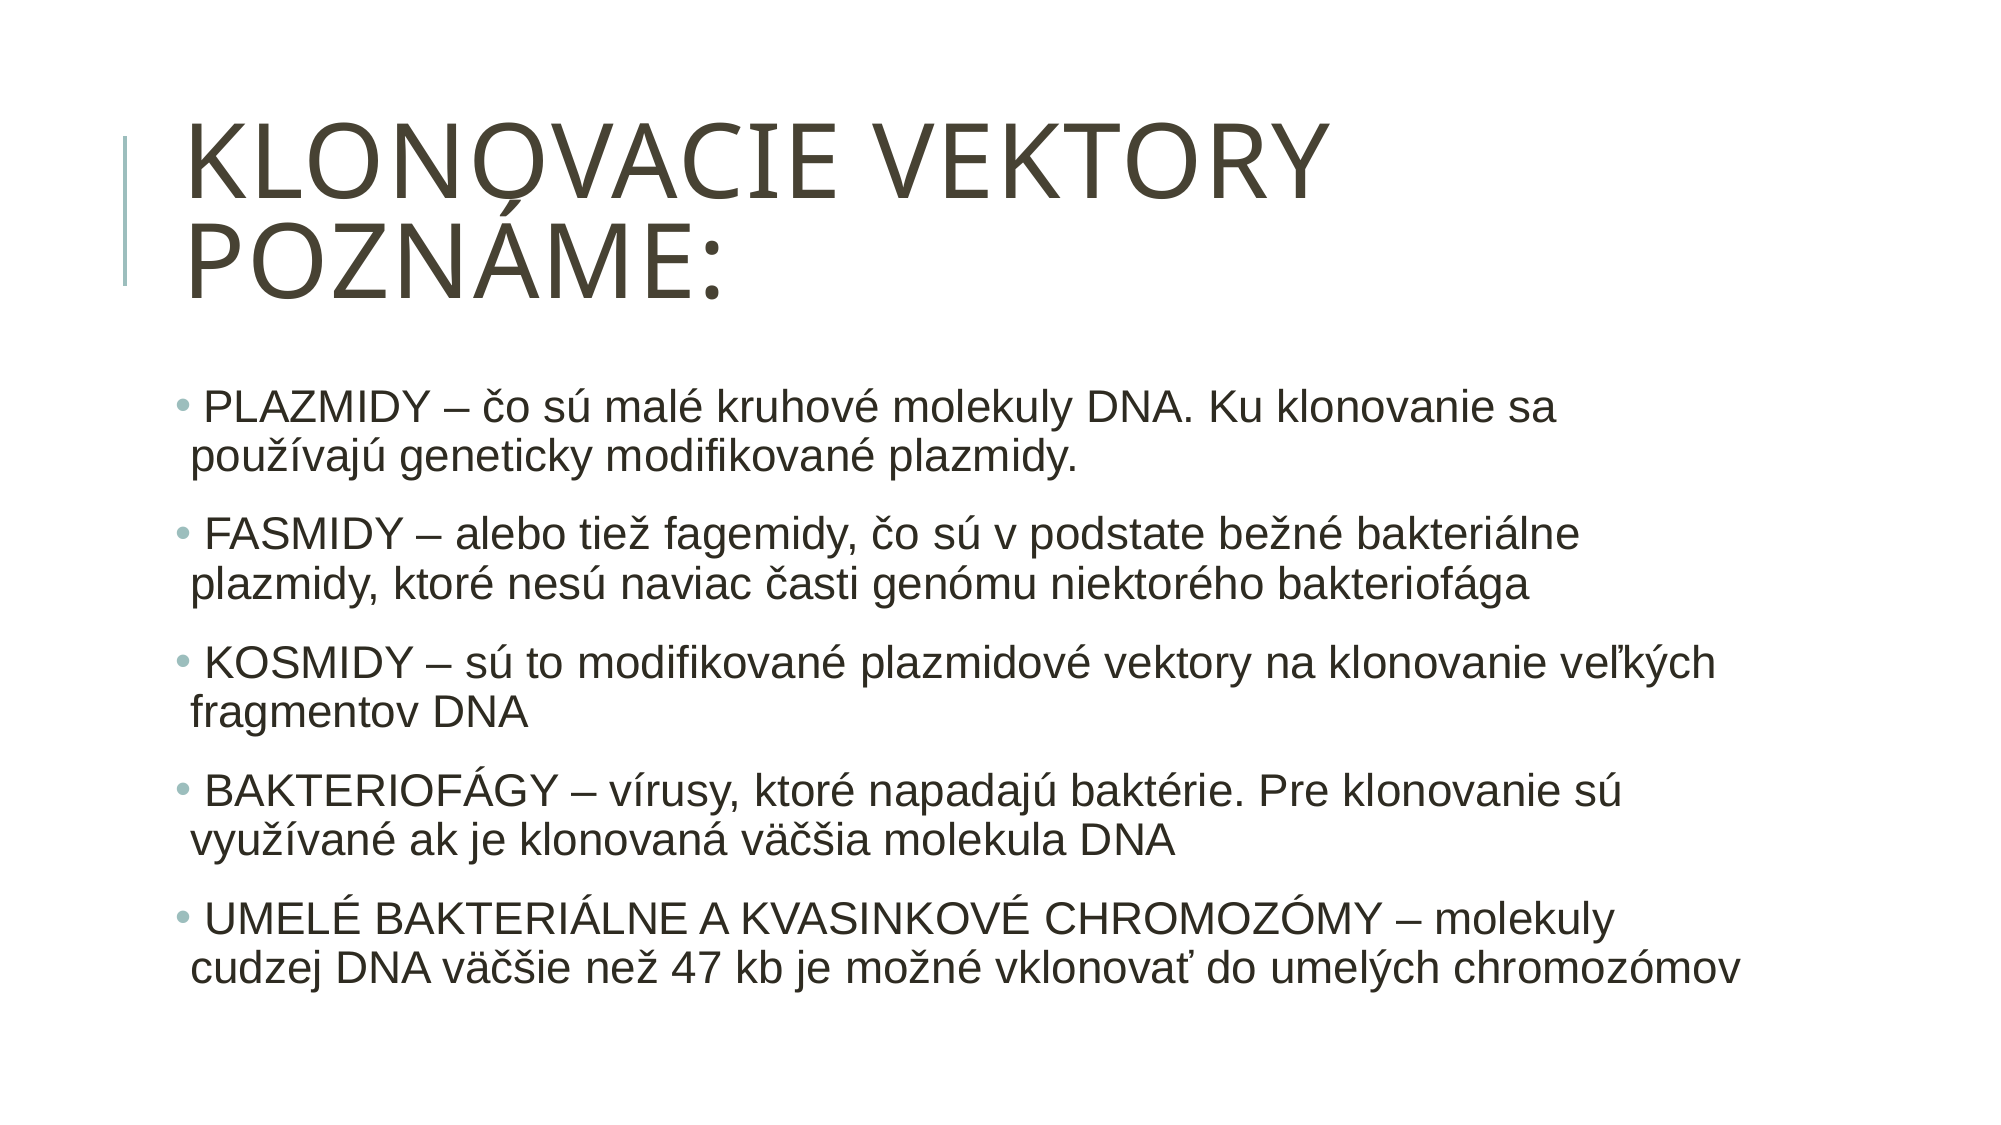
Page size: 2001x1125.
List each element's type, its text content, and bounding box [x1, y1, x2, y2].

title Klonovacie vektory poznáme: [168, 96, 1763, 342]
list PLAZMIDY – čo sú malé kruhové molekuly DNA. Ku klonovanie sa používajú geneticky modifikované plazmidy. FASMIDY – alebo tiež fagemidy, čo sú v podstate bežné bakteriálne plazmidy, ktoré nesú naviac časti genómu niektorého bakteriofága KOSMIDY – sú to modifikované plazmidové vektory na klonovanie veľkých fragmentov DNA BAKTERIOFÁGY – vírusy, ktoré napadajú baktérie. Pre klonovanie sú využívané ak je klonovaná väčšia molekula DNA UMELÉ BAKTERIÁLNE A KVASINKOVÉ CHROMOZÓMY – molekuly cudzej DNA väčšie než 47 kb je možné vklonovať do umelých chromozómov [168, 375, 1763, 1035]
